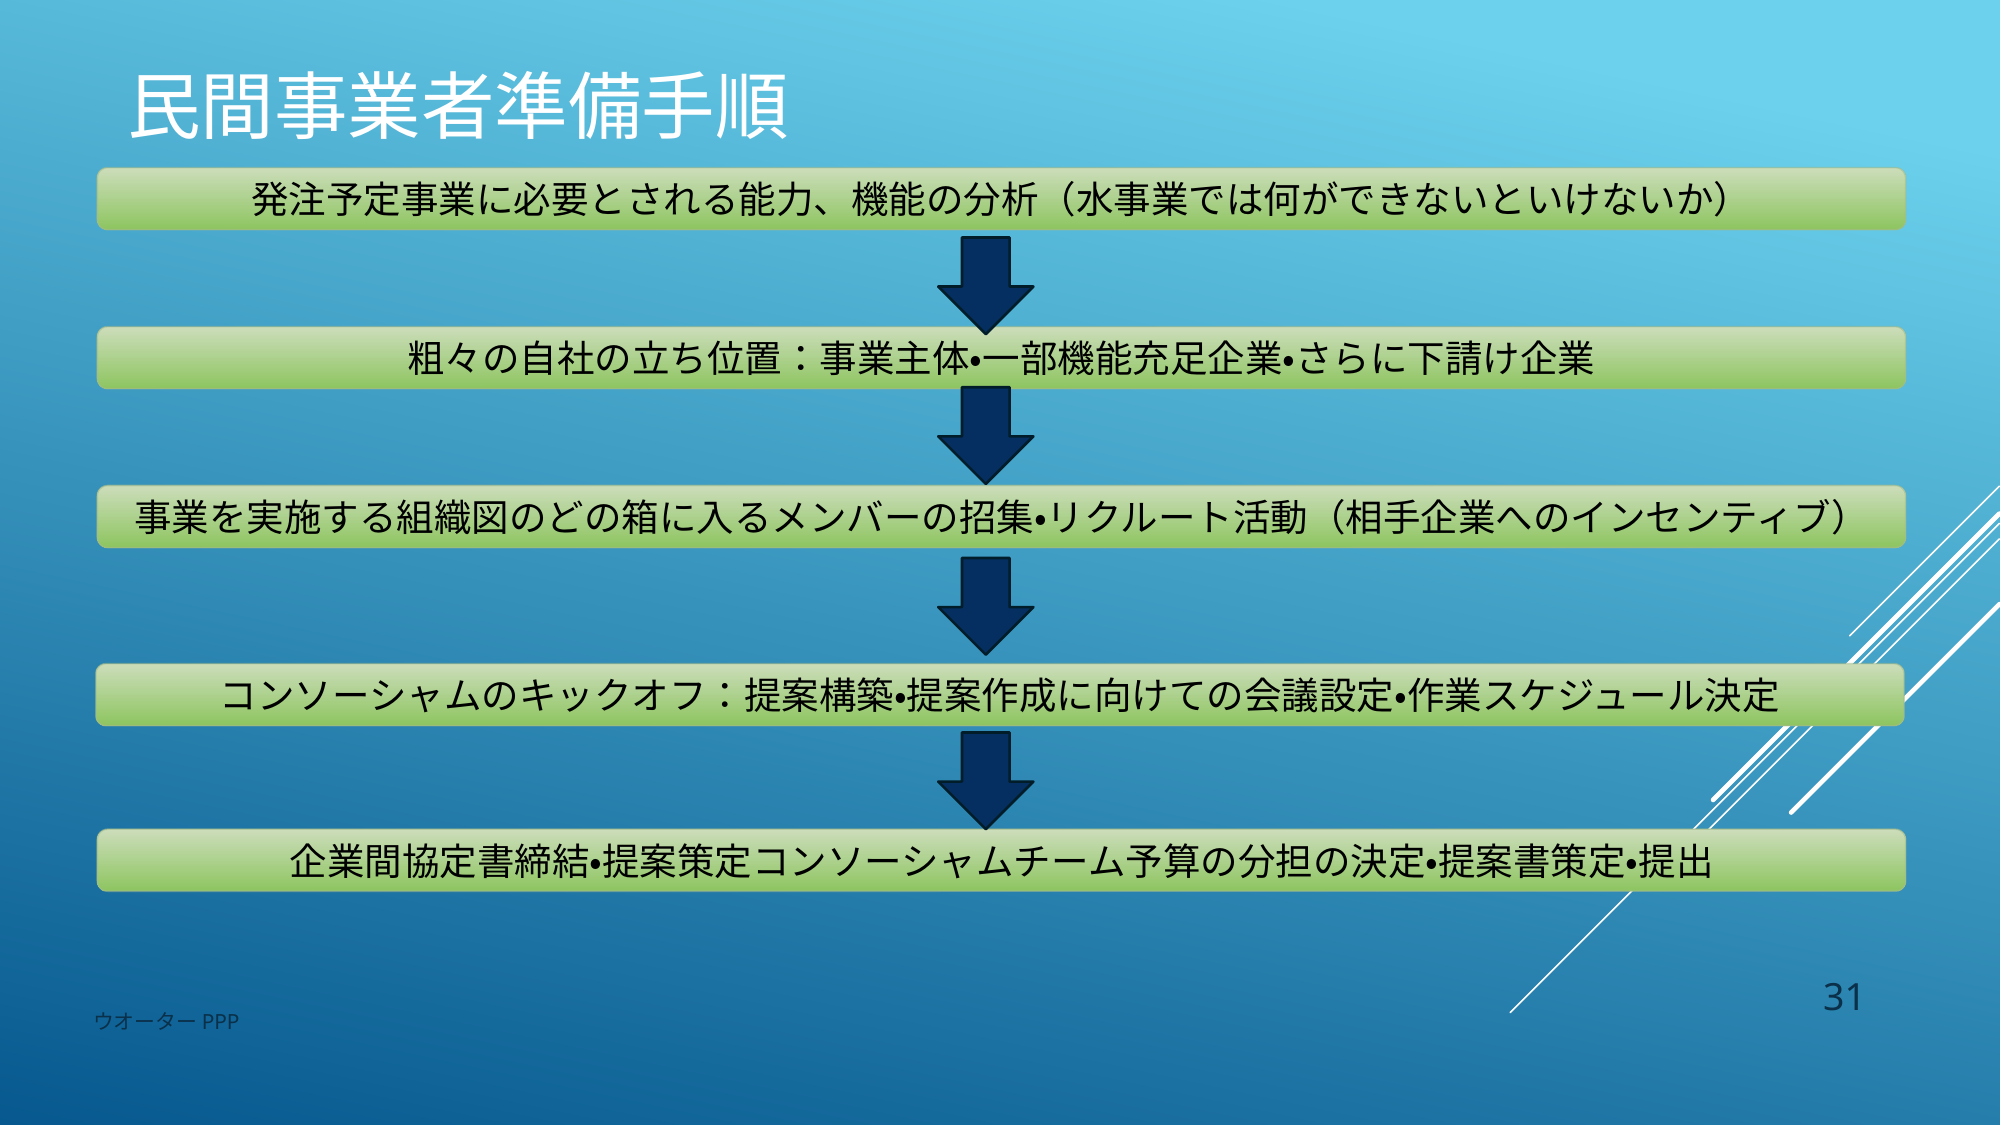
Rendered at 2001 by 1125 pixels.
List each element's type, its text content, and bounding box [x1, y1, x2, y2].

text_box 粗々の自社の立ち位置：事業主体・一部機能充足企業・さらに下請け企業 [96, 325, 1907, 390]
text_box コンソーシャムのキックオフ：提案構築・提案作成に向けての会議設定・作業スケジュール決定 [95, 662, 1905, 727]
text_box 企業間協定書締結・提案策定コンソーシャムチーム予算の分担の決定・提案書策定・提出 [96, 828, 1907, 893]
text_box 事業を実施する組織図のどの箱に入るメンバーの招集・リクルート活動（相手企業へのインセンティブ） [96, 484, 1907, 549]
text_box [937, 556, 1035, 656]
text_box 発注予定事業に必要とされる能力、機能の分析（水事業では何ができないといけないか） [96, 166, 1907, 231]
footer ウオーターPPP [78, 1001, 266, 1062]
text_box [937, 385, 1035, 485]
title 民間事業者準備手順 [112, 52, 1513, 157]
text_box [937, 731, 1035, 831]
slide_number 31 [1693, 921, 1882, 1032]
text_box [937, 236, 1035, 336]
